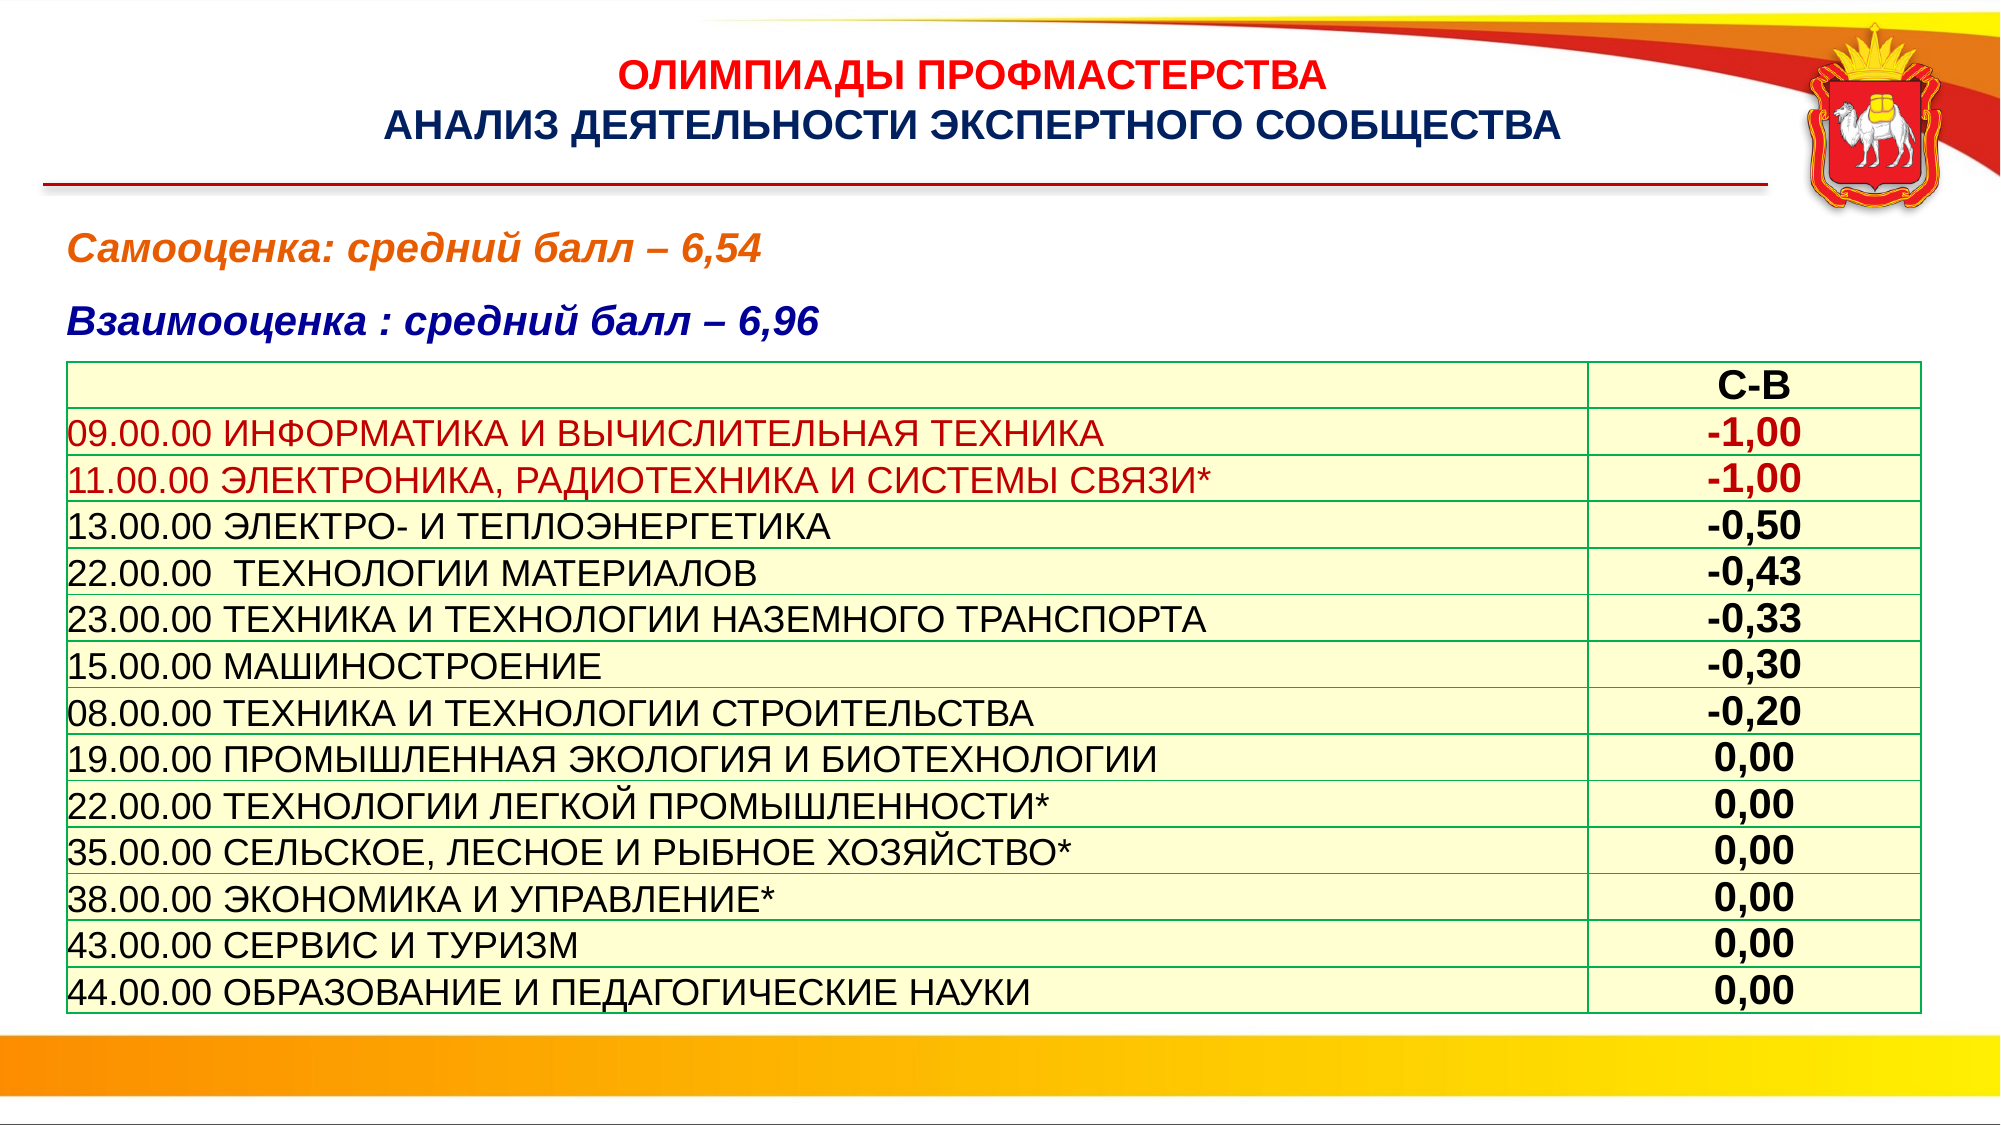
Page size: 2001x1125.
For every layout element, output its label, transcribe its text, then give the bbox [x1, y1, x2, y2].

table_cell 0,00 [1589, 735, 1920, 780]
table_cell 08.00.00 ТЕХНИКА И ТЕХНОЛОГИИ СТРОИТЕЛЬСТВА [68, 688, 1587, 733]
picture [0, 0, 2001, 1125]
table_cell 09.00.00 ИНФОРМАТИКА И ВЫЧИСЛИТЕЛЬНАЯ ТЕХНИКА [68, 409, 1587, 454]
table_cell -0,50 [1589, 502, 1920, 547]
table_cell 22.00.00 ТЕХНОЛОГИИ МАТЕРИАЛОВ [68, 549, 1587, 594]
table_cell -1,00 [1589, 409, 1920, 454]
table_cell -1,00 [1589, 456, 1920, 500]
table_header С-В [1589, 363, 1920, 407]
table_cell 0,00 [1589, 921, 1920, 966]
text_box Взаимооценка : средний балл – 6,96 [51, 286, 902, 352]
text_box ОЛИМПИАДЫ ПРОФМАСТЕРСТВА АНАЛИЗ ДЕЯТЕЛЬНОСТИ ЭКСПЕРТНОГО СООБЩЕСТВА [135, 74, 1801, 156]
text_box Самооценка: средний балл – 6,54 [51, 213, 902, 279]
table_cell 22.00.00 ТЕХНОЛОГИИ ЛЕГКОЙ ПРОМЫШЛЕННОСТИ* [68, 781, 1587, 826]
table_cell -0,33 [1589, 595, 1920, 640]
table_cell 11.00.00 ЭЛЕКТРОНИКА, РАДИОТЕХНИКА И СИСТЕМЫ СВЯЗИ* [68, 456, 1587, 500]
table_cell 43.00.00 СЕРВИС И ТУРИЗМ [68, 921, 1587, 966]
table_cell 0,00 [1589, 968, 1920, 1012]
table_cell -0,43 [1589, 549, 1920, 594]
table_cell 0,00 [1589, 874, 1920, 919]
table_cell 0,00 [1589, 781, 1920, 826]
table_cell 13.00.00 ЭЛЕКТРО- И ТЕПЛОЭНЕРГЕТИКА [68, 502, 1587, 547]
table_cell 35.00.00 СЕЛЬСКОЕ, ЛЕСНОЕ И РЫБНОЕ ХОЗЯЙСТВО* [68, 828, 1587, 873]
table_cell 0,00 [1589, 828, 1920, 873]
table_cell 15.00.00 МАШИНОСТРОЕНИЕ [68, 642, 1587, 687]
table_header [68, 363, 1587, 407]
table_cell 38.00.00 ЭКОНОМИКА И УПРАВЛЕНИЕ* [68, 874, 1587, 919]
table_cell -0,30 [1589, 642, 1920, 687]
table_cell 19.00.00 ПРОМЫШЛЕННАЯ ЭКОЛОГИЯ И БИОТЕХНОЛОГИИ [68, 735, 1587, 780]
table_cell 44.00.00 ОБРАЗОВАНИЕ И ПЕДАГОГИЧЕСКИЕ НАУКИ [68, 968, 1587, 1012]
table_cell 23.00.00 ТЕХНИКА И ТЕХНОЛОГИИ НАЗЕМНОГО ТРАНСПОРТА [68, 595, 1587, 640]
table_cell -0,20 [1589, 688, 1920, 733]
